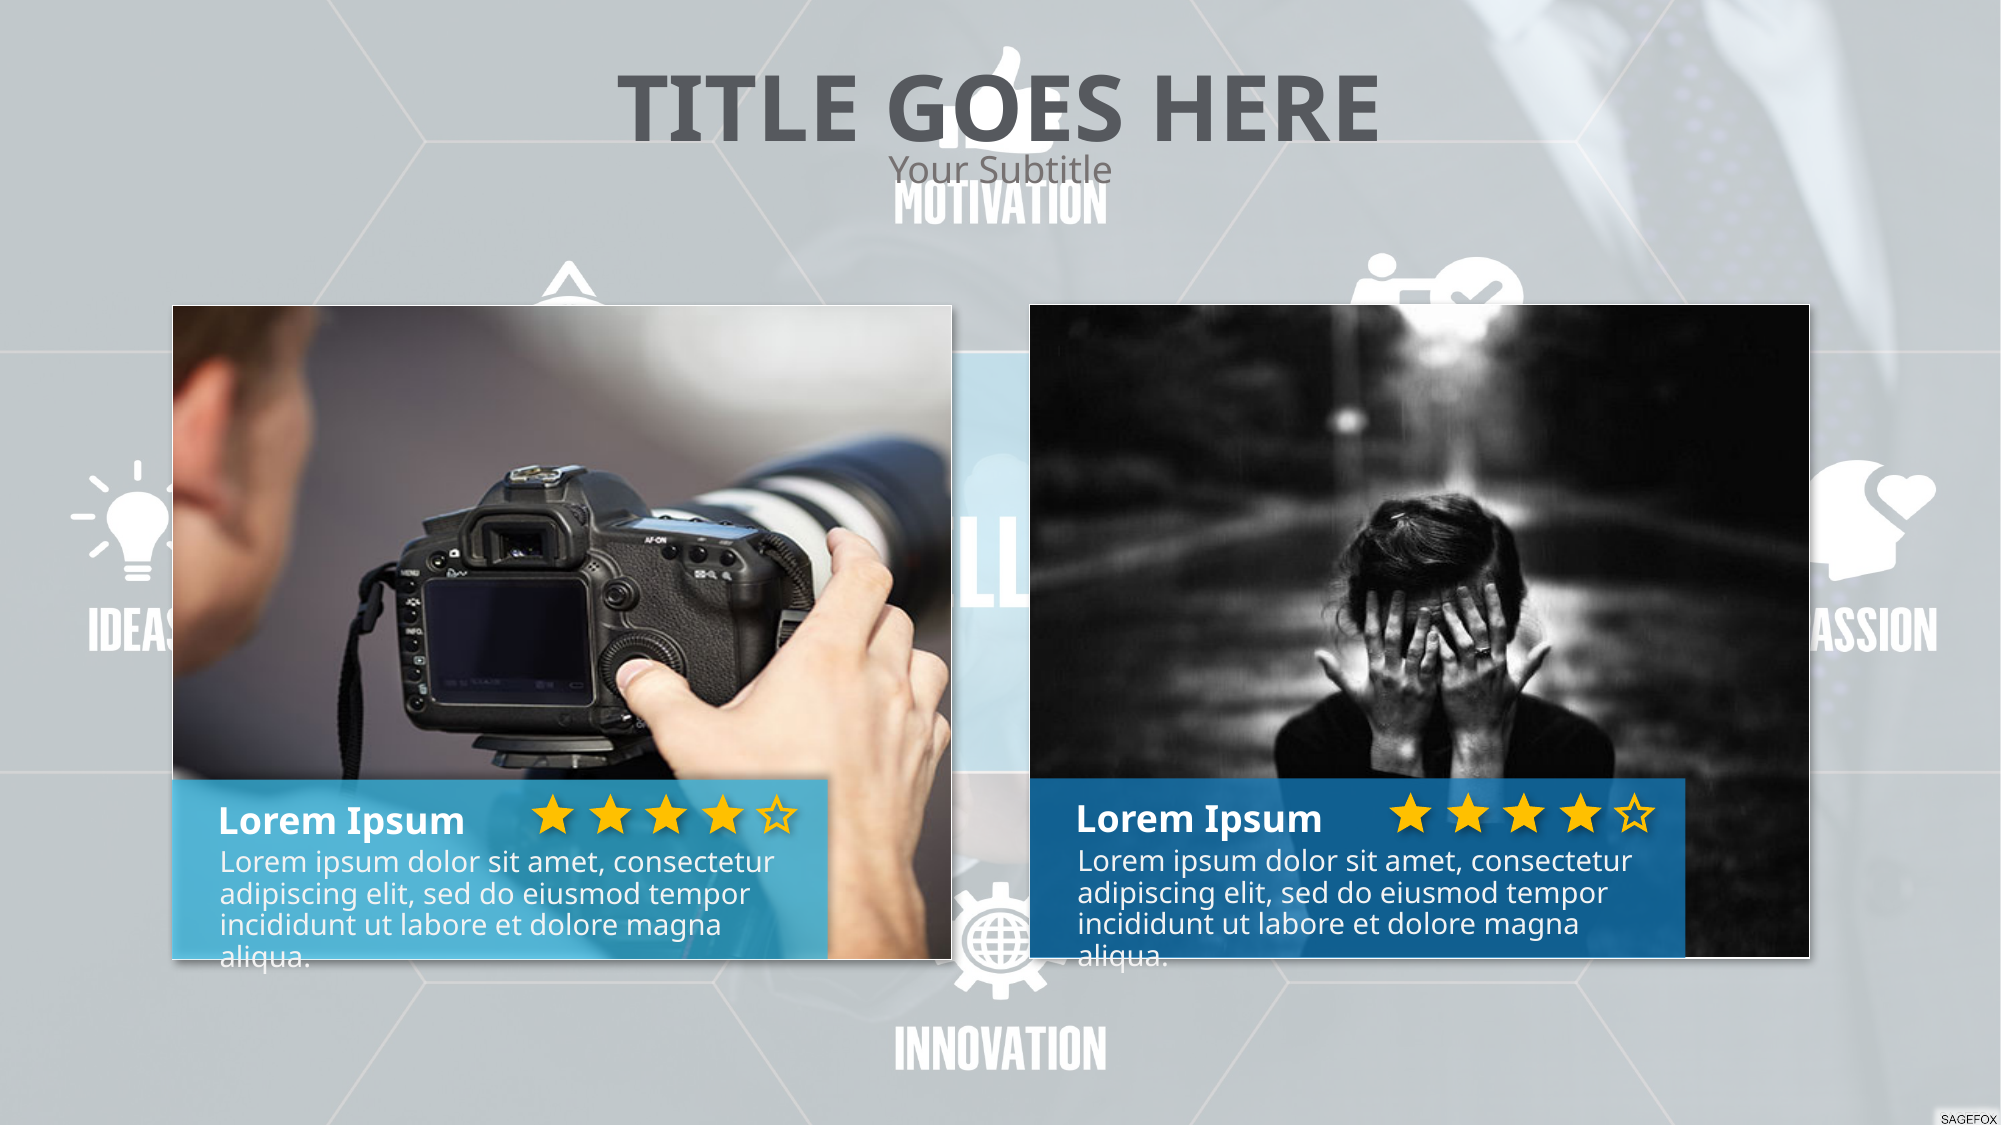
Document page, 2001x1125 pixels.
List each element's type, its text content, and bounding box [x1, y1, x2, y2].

text_box [1613, 792, 1656, 833]
text_box [755, 793, 799, 834]
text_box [548, 42, 1452, 199]
text_box Lorem ipsum dolor sit amet, consectetur adipiscing elit, sed do eiusmod tempor incididunt ut labore et dolore magna aliqua. [219, 847, 782, 953]
text_box Lorem Ipsum [1060, 788, 1361, 848]
text_box Lorem Ipsum [202, 789, 503, 849]
text_box [1502, 792, 1546, 833]
picture [1938, 1114, 1999, 1125]
text_box [1389, 792, 1432, 833]
text_box [171, 779, 829, 960]
text_box [588, 793, 632, 834]
text_box [1559, 792, 1602, 833]
text_box [644, 793, 688, 834]
text_box Lorem ipsum dolor sit amet, consectetur adipiscing elit, sed do eiusmod tempor incididunt ut labore et dolore magna aliqua. [1077, 846, 1640, 952]
text_box [1029, 777, 1687, 959]
text_box [1446, 792, 1490, 833]
text_box [1029, 303, 1811, 959]
text_box [171, 305, 953, 960]
text_box [531, 793, 575, 834]
text_box [701, 793, 745, 834]
